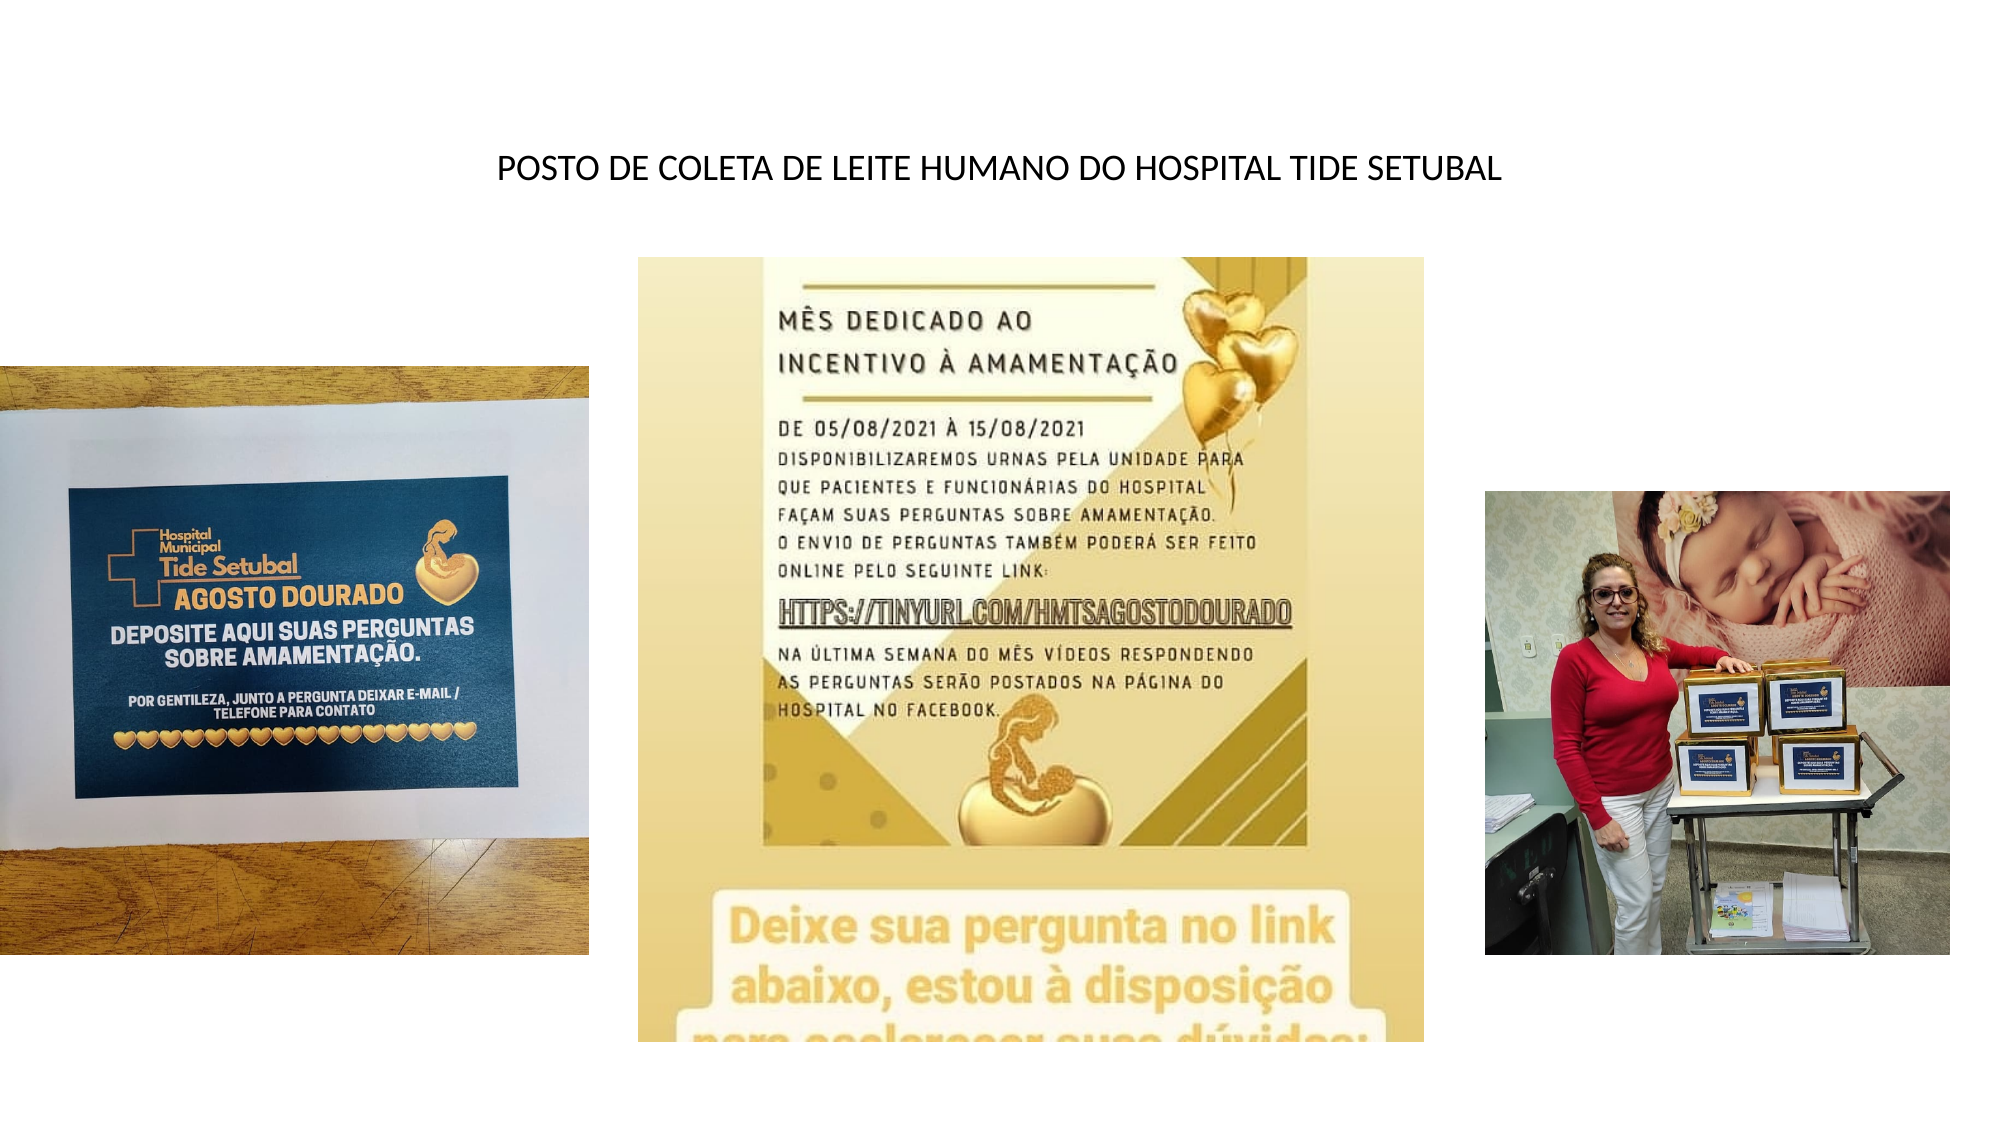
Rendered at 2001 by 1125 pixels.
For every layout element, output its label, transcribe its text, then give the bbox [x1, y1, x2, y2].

title POSTO DE COLETA DE LEITE HUMANO DO HOSPITAL TIDE SETUBAL [137, 59, 1863, 278]
picture [1485, 491, 1950, 955]
picture [0, 366, 589, 955]
picture [638, 257, 1424, 1042]
